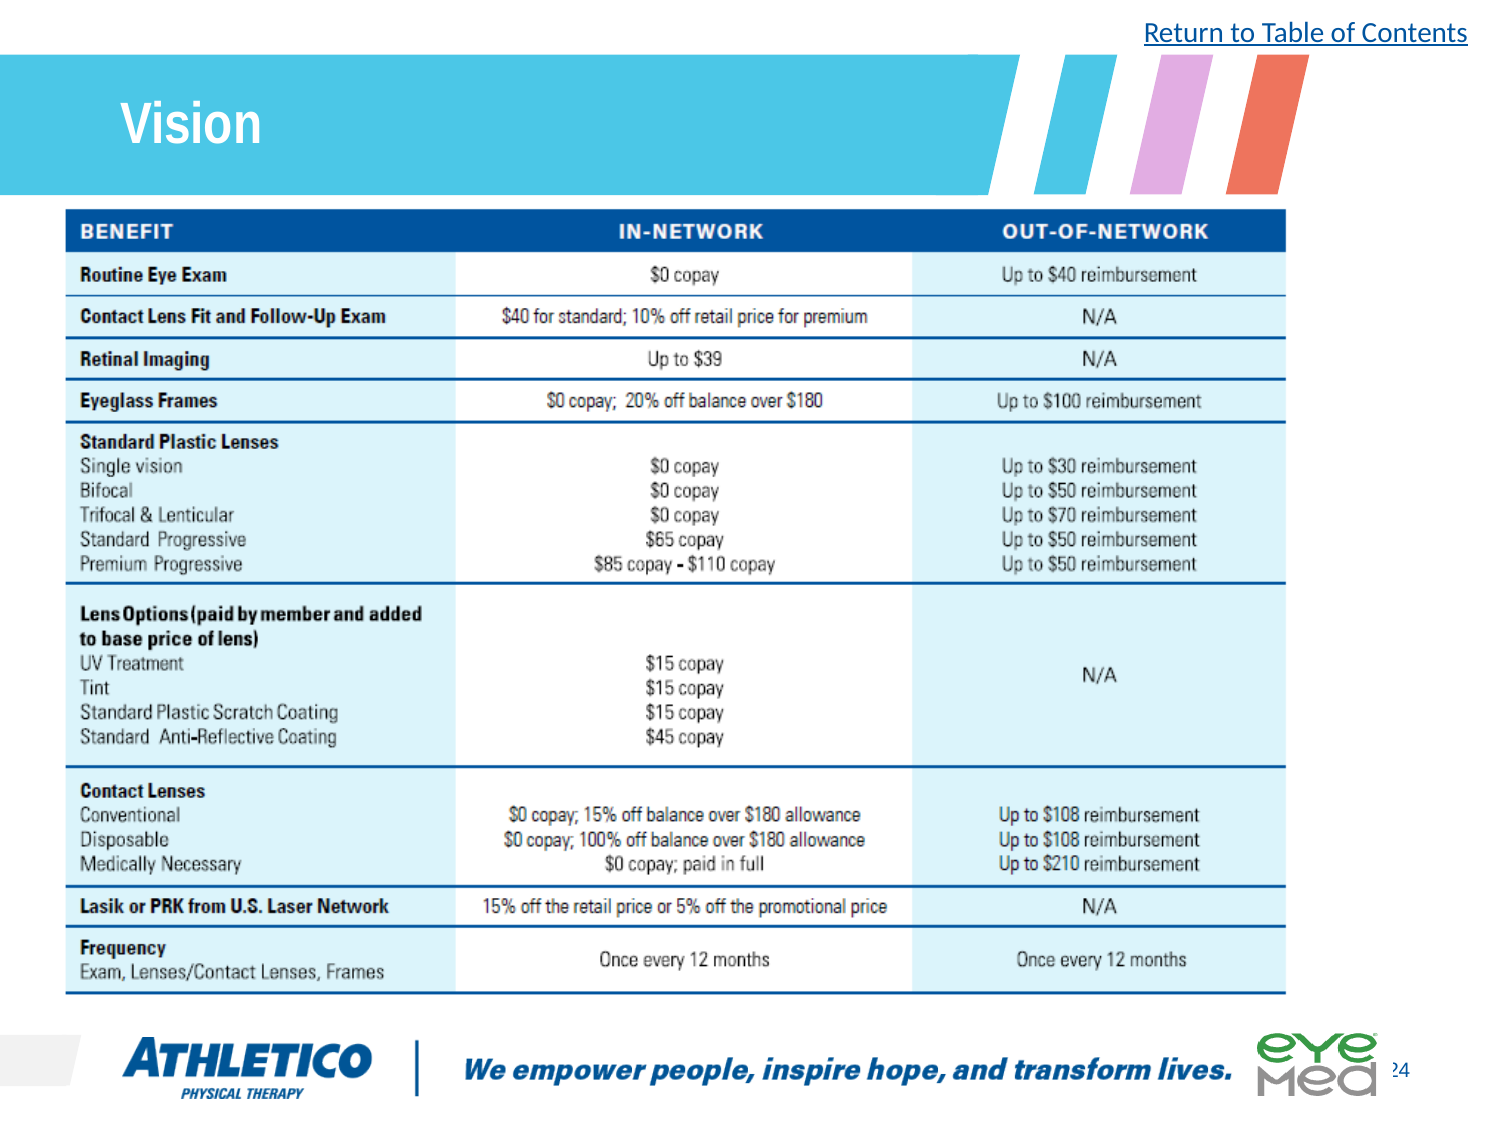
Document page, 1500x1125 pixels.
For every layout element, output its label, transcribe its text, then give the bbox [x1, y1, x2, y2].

title Vision [105, 91, 981, 159]
picture [60, 202, 1295, 1002]
slide_number 24 [1087, 1039, 1246, 1100]
slide_number 24 [1393, 1039, 1426, 1100]
text_box Return to Table of Contents [1128, 5, 1484, 56]
picture [85, 1013, 1393, 1105]
